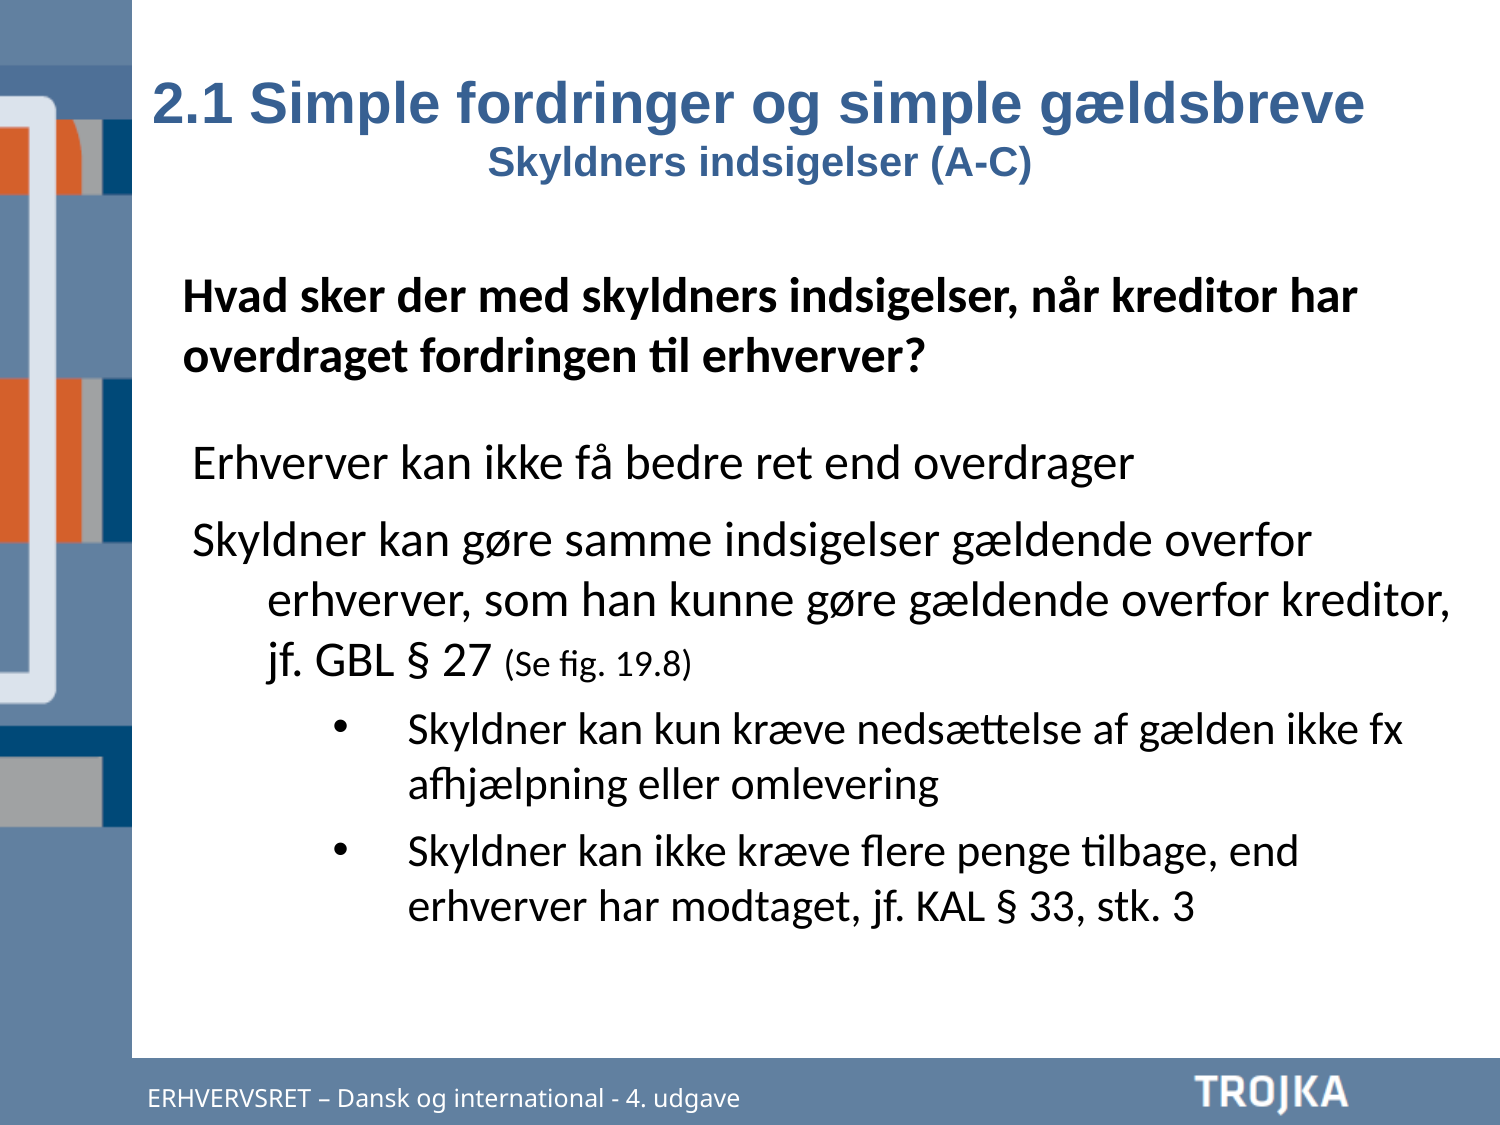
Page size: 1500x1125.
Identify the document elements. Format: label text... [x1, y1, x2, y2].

list Hvad sker der med skyldners indsigelser, når kreditor har overdraget fordringen til erhverver? Erhverver kan ikke få bedre ret end overdrager Skyldner kan gøre samme indsigelser gældende overfor erhverver, som han kunne gøre gældende overfor kreditor, jf. GBL § 27 (Se fig. 19.8) Skyldner kan kun kræve nedsættelse af gælden ikke fx afhjælpning eller omlevering Skyldner kan ikke kræve flere penge tilbage, end erhverver har modtaget, jf. KAL § 33, stk. 3 [167, 255, 1483, 1024]
picture [0, 0, 1500, 1125]
text_box 2.1 Simple fordringer og simple gældsbreve Skyldners indsigelser (A-C) [85, 30, 1435, 219]
